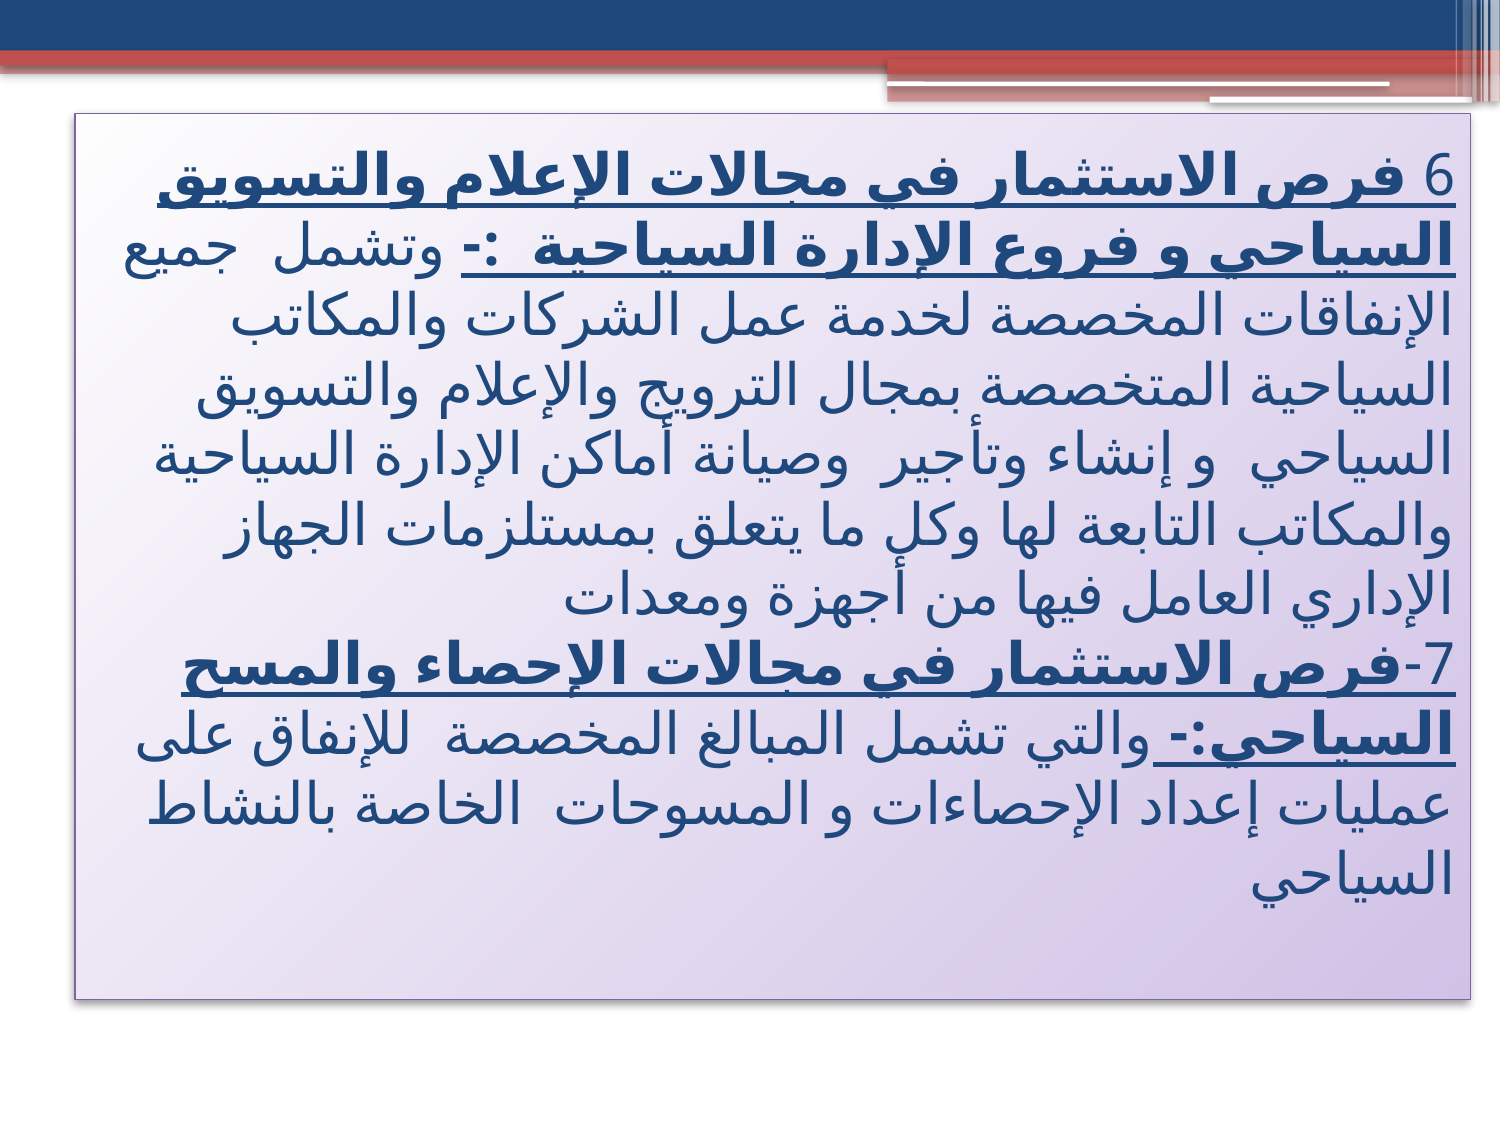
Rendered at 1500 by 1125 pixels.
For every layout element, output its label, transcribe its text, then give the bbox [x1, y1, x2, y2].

title 6 فرص الاستثمار في مجالات الإعلام والتسويق السياحي و فروع الإدارة السياحية :- وتشمل جميع الإنفاقات المخصصة لخدمة عمل الشركات والمكاتب السياحية المتخصصة بمجال الترويج والإعلام والتسويق السياحي و إنشاء وتأجير وصيانة أماكن الإدارة السياحية والمكاتب التابعة لها وكل ما يتعلق بمستلزمات الجهاز الإداري العامل فيها من أجهزة ومعدات 7-فرص الاستثمار في مجالات الإحصاء والمسح السياحي:- والتي تشمل المبالغ المخصصة للإنفاق على عمليات إعداد الإحصاءات و المسوحات الخاصة بالنشاط السياحي [74, 113, 1471, 1000]
